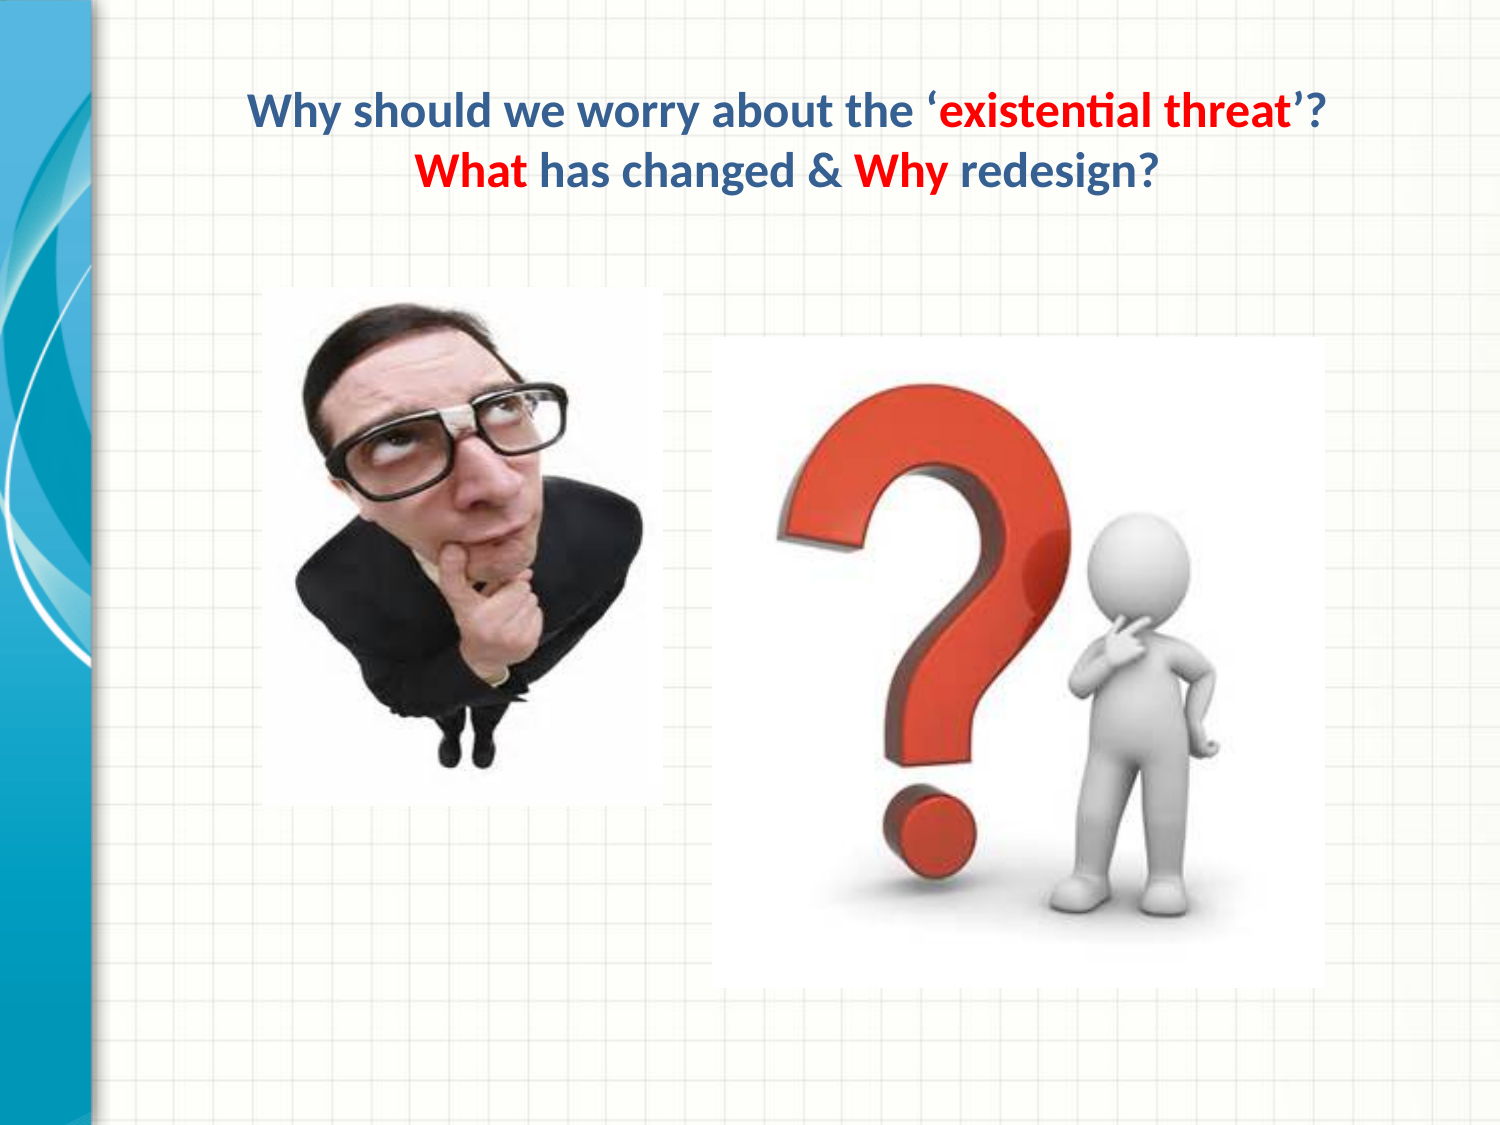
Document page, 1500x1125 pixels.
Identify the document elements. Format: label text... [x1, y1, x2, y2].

picture [0, 0, 1500, 1125]
title Why should we worry about the ‘existential threat’? What has changed & Why redesign? [125, 44, 1450, 232]
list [712, 337, 1326, 988]
